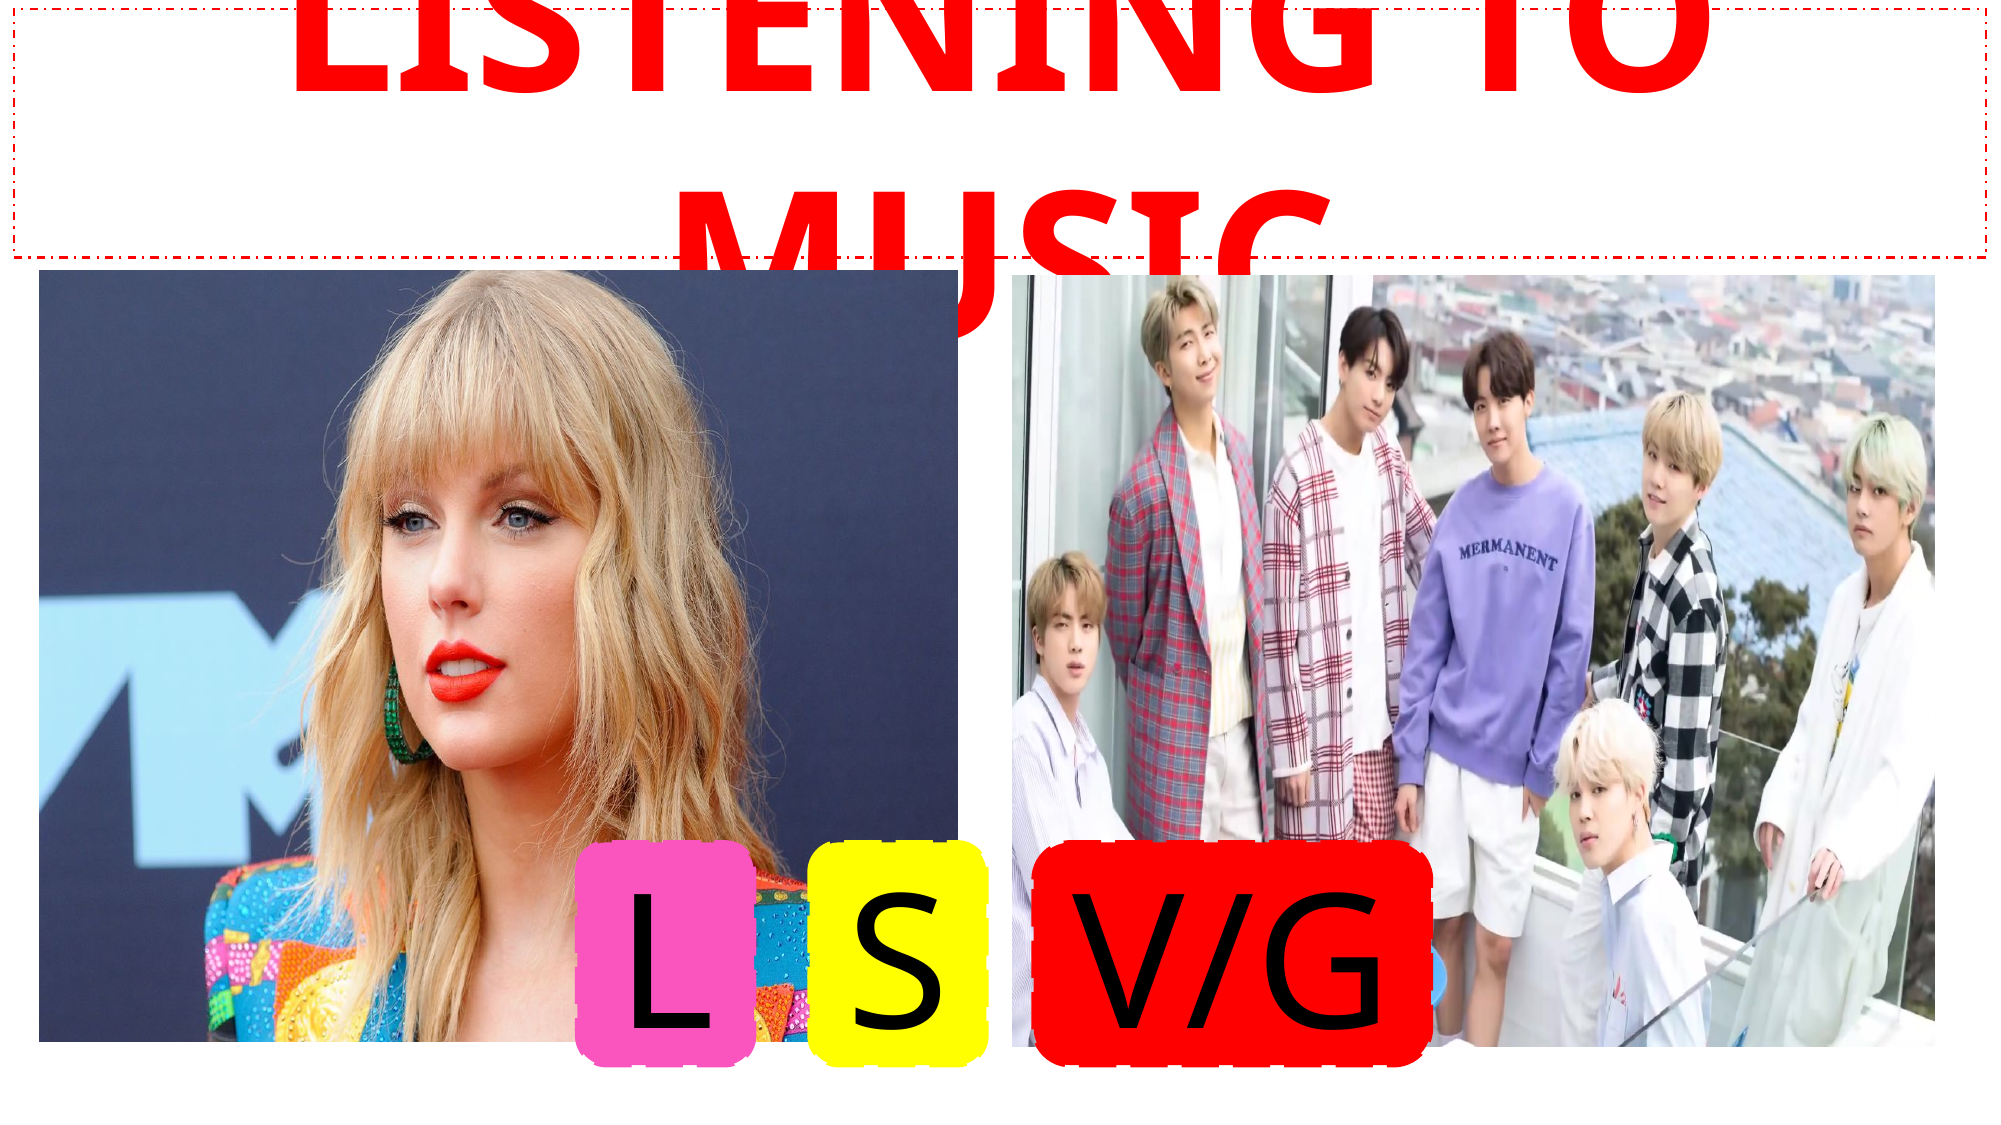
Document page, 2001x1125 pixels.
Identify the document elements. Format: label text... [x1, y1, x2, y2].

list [39, 270, 958, 1042]
text_box LISTENING TO MUSIC [13, 8, 1987, 259]
text_box S [809, 841, 988, 1067]
text_box L [576, 1042, 755, 1067]
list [1012, 275, 1935, 1047]
text_box V/G [1037, 1047, 1427, 1067]
